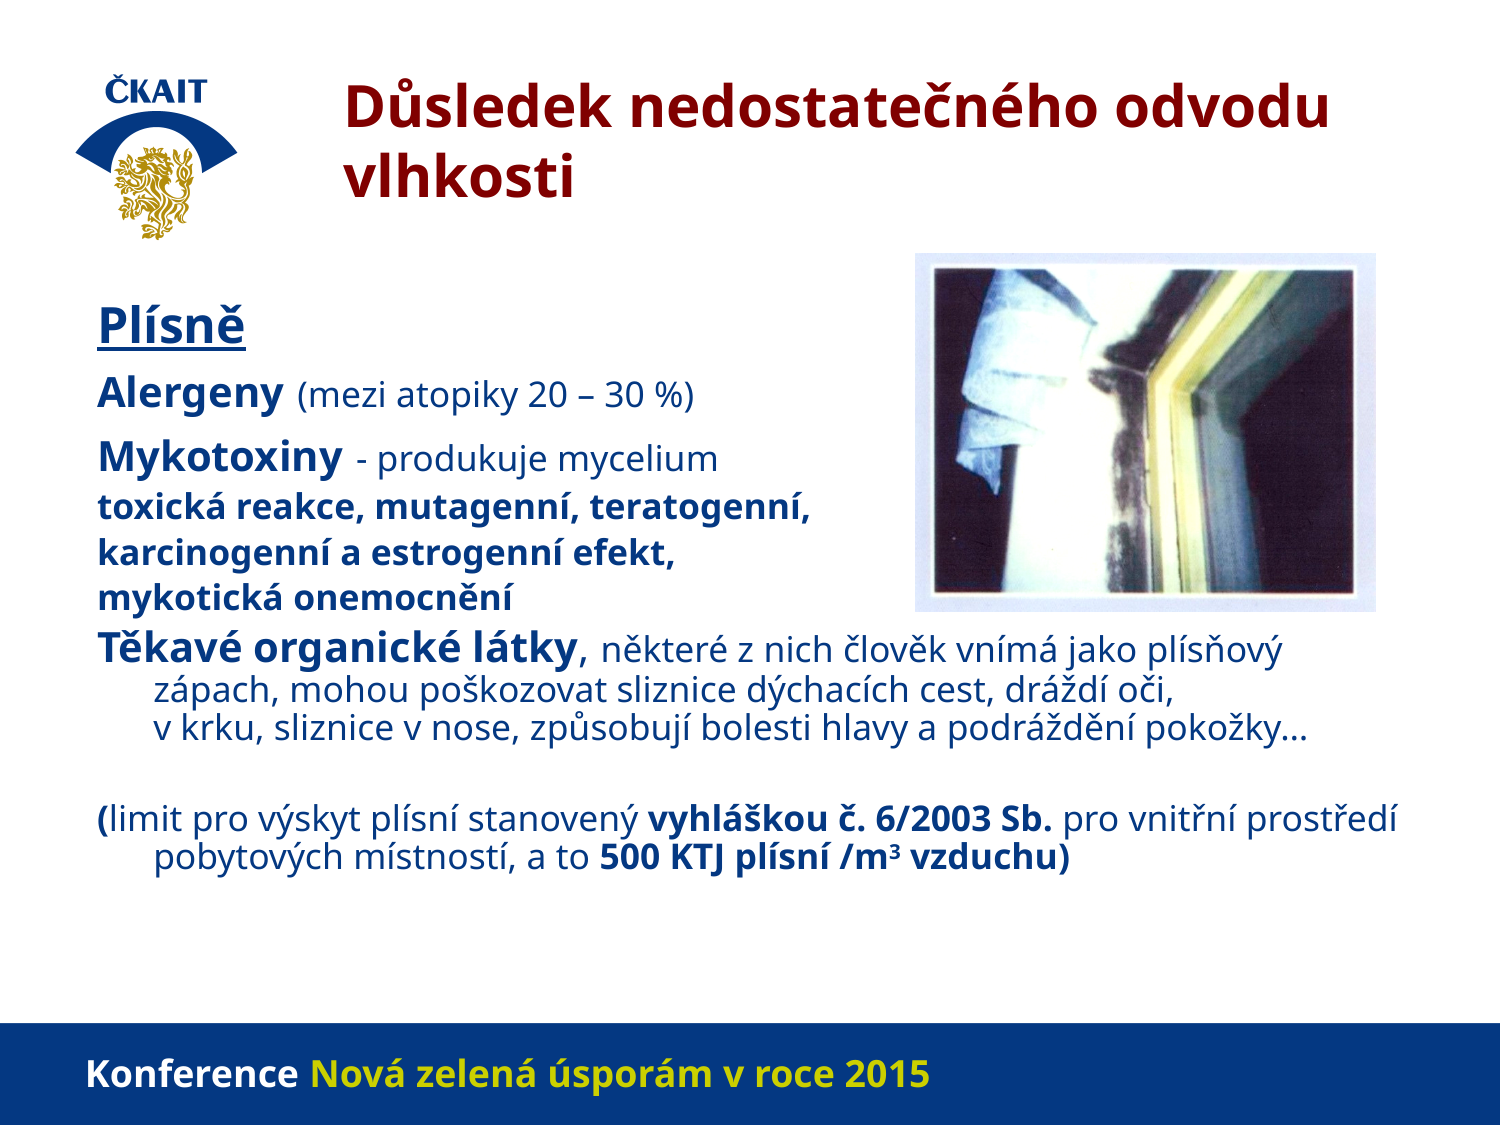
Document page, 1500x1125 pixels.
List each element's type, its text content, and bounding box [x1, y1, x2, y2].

picture [0, 0, 1500, 1125]
list Plísně Alergeny (mezi atopiky 20 – 30 %) Mykotoxiny - produkuje mycelium toxická reakce, mutagenní, teratogenní, karcinogenní a estrogenní efekt, mykotická onemocnění Těkavé organické látky, některé z nich člověk vnímá jako plísňový zápach, mohou poškozovat sliznice dýchacích cest, dráždí oči, v krku, sliznice v nose, způsobují bolesti hlavy a podráždění pokožky… (limit pro výskyt plísní stanovený vyhláškou č. 6/2003 Sb. pro vnitřní prostředí pobytových místností, a to 500 KTJ plísní /m3 vzduchu) [81, 292, 1419, 962]
text_box Konference Nová zelená úsporám v roce 2015 [70, 1042, 1114, 1103]
title Důsledek nedostatečného odvodu vlhkosti [327, 44, 1419, 233]
